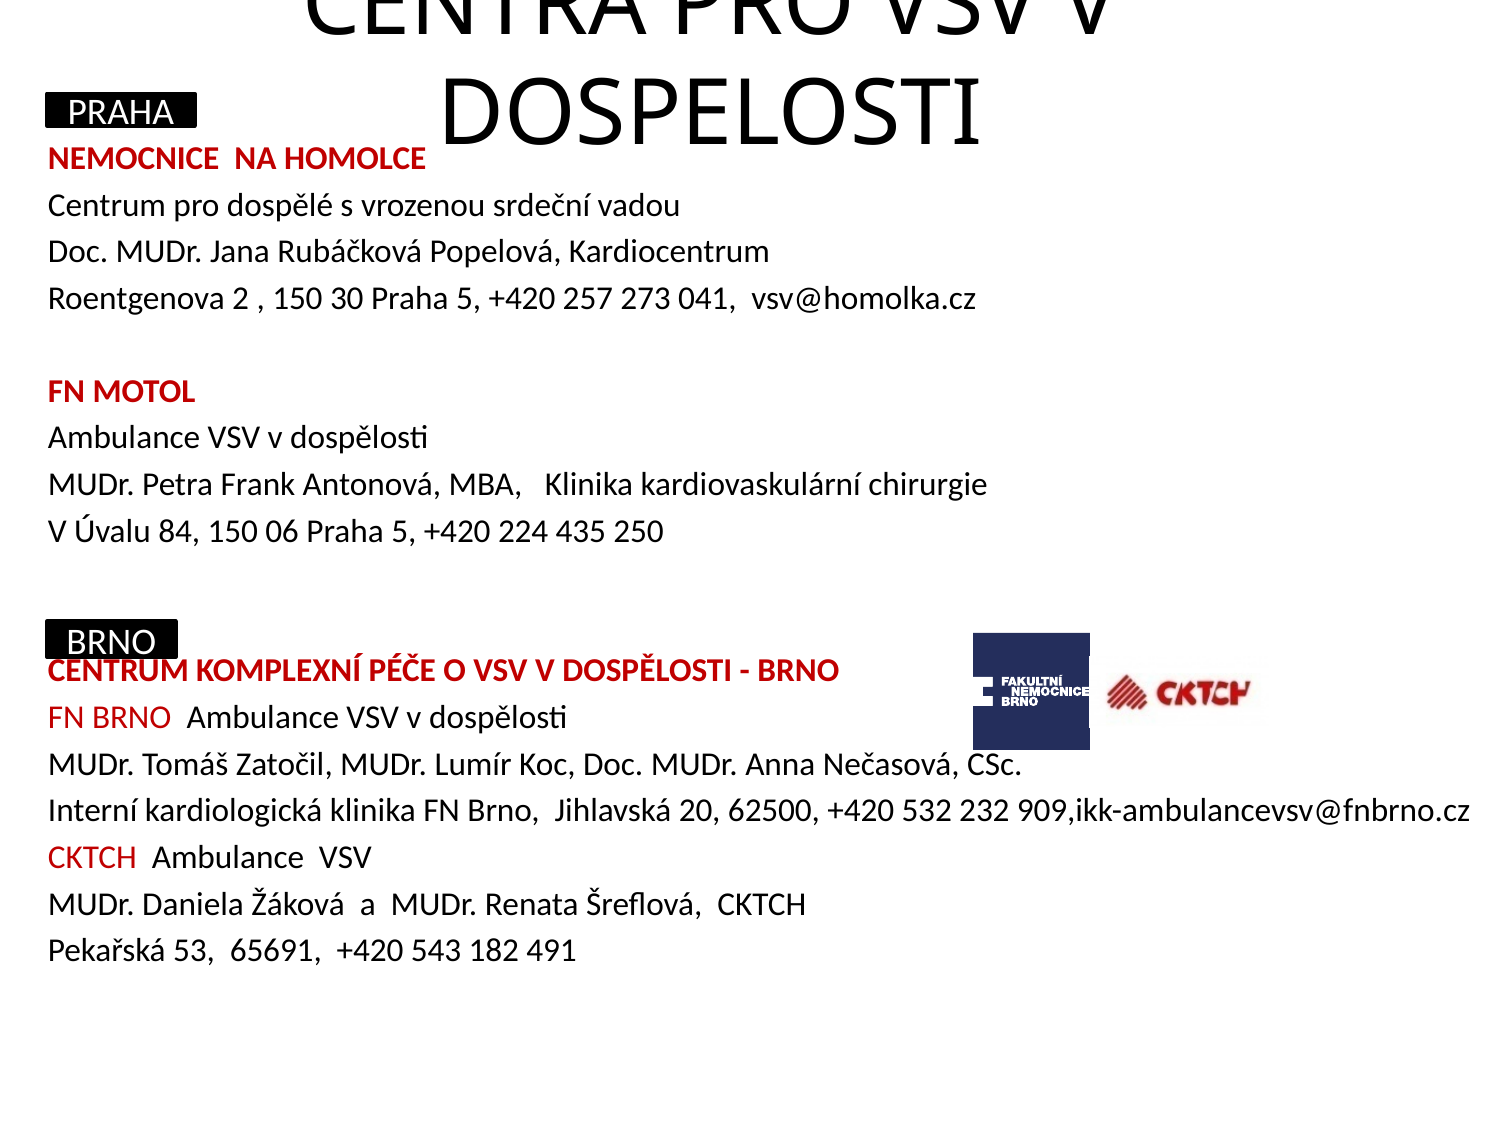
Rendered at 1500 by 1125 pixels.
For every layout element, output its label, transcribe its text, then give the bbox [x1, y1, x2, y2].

picture [972, 632, 1269, 751]
text_box PRAHA [45, 106, 197, 128]
text_box BRNO [45, 619, 178, 659]
list PRAHA NEMOCNICE NA HOMOLCE Centrum pro dospělé s vrozenou srdeční vadou Doc. MUDr. Jana Rubáčková Popelová, Kardiocentrum Roentgenova 2 , 150 30 Praha 5, +420 257 273 041, vsv@homolka.cz FN MOTOL Ambulance VSV v dospělosti MUDr. Petra Frank Antonová, MBA, Klinika kardiovaskulární chirurgie V Úvalu 84, 150 06 Praha 5, +420 224 435 250 BRNO CENTRUM KOMPLEXNÍ PÉČE O VSV V DOSPĚLOSTI - BRNO FN BRNO Ambulance VSV v dospělosti MUDr. Tomáš Zatočil, MUDr. Lumír Koc, Doc. MUDr. Anna Nečasová, CSc. Interní kardiologická klinika FN Brno, Jihlavská 20, 62500, +420 532 232 909,ikk-ambulancevsv@fnbrno.cz CKTCH Ambulance VSV MUDr. Daniela Žáková a MUDr. Renata Šreflová, CKTCH Pekařská 53, 65691, +420 543 182 491 [0, 81, 1500, 1043]
title CENTRA PRO VSV V DOSPELOSTI [34, 0, 1386, 106]
